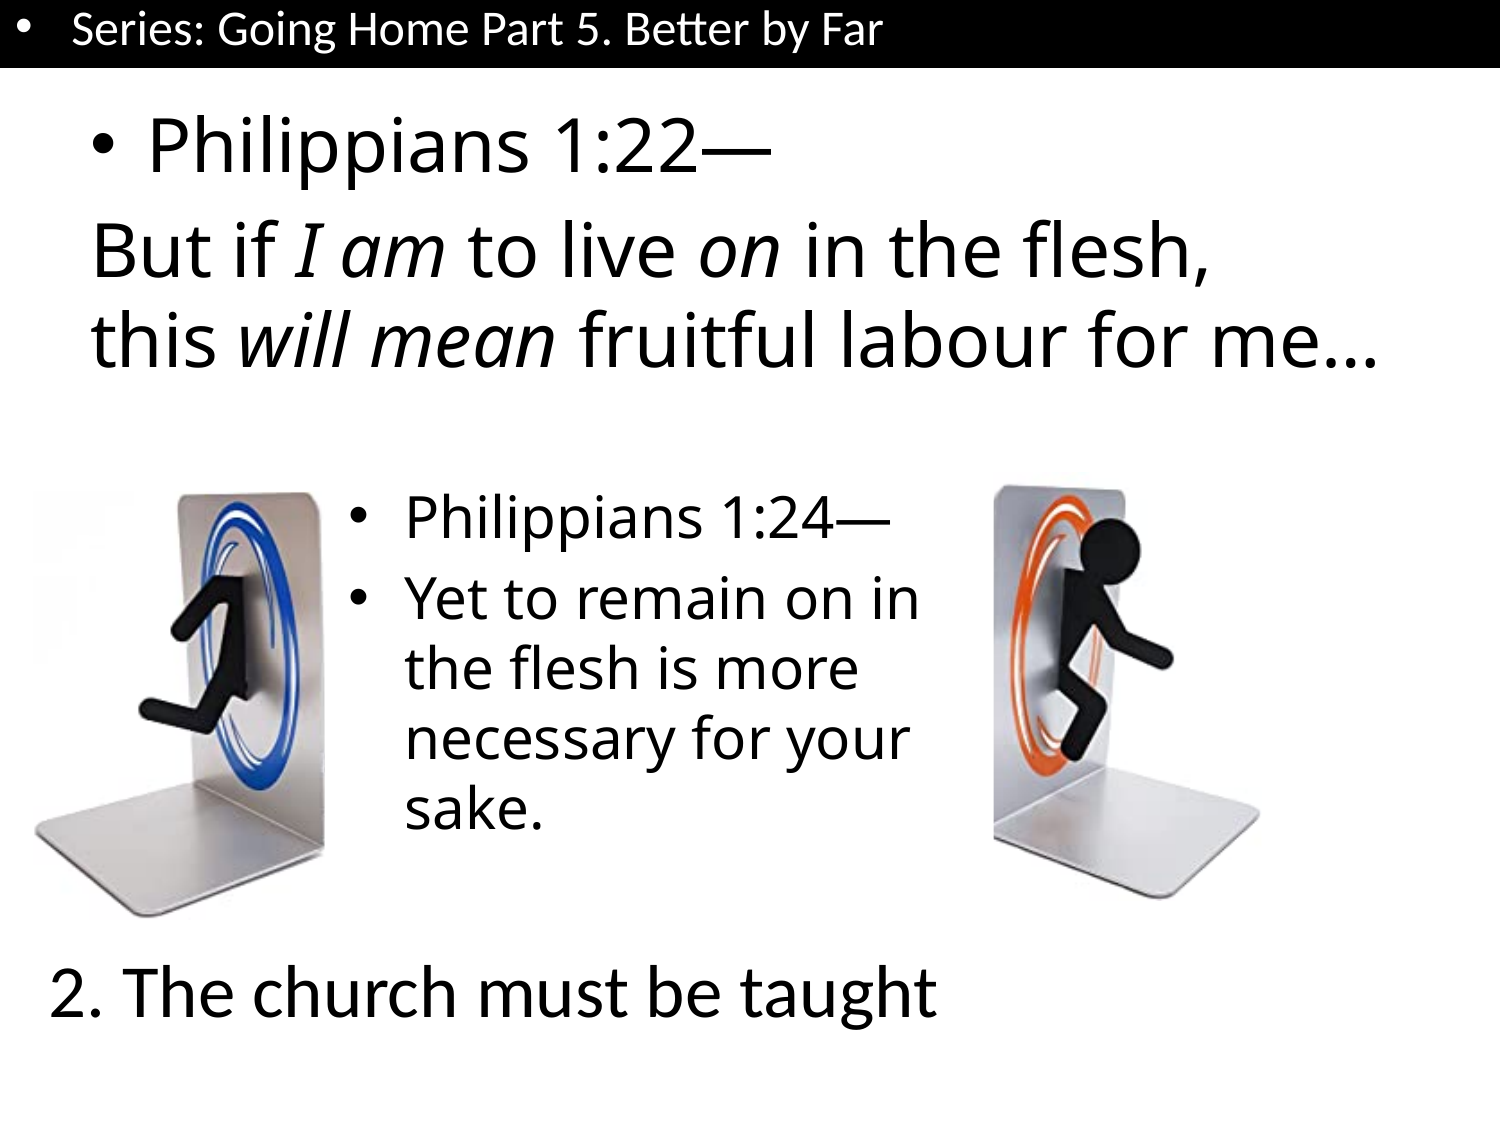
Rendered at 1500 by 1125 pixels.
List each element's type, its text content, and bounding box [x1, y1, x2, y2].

picture [33, 491, 325, 920]
list Philippians 1:22— But if I am to live on in the flesh, this will mean fruitful labour for me… [75, 90, 1425, 263]
text_box Series: Going Home Part 5. Better by Far [0, 0, 1500, 68]
list Philippians 1:24— Yet to remain on in the flesh is more necessary for your sake. [333, 472, 996, 935]
text_box 2. The church must be taught [33, 935, 1384, 1108]
picture [993, 471, 1262, 901]
